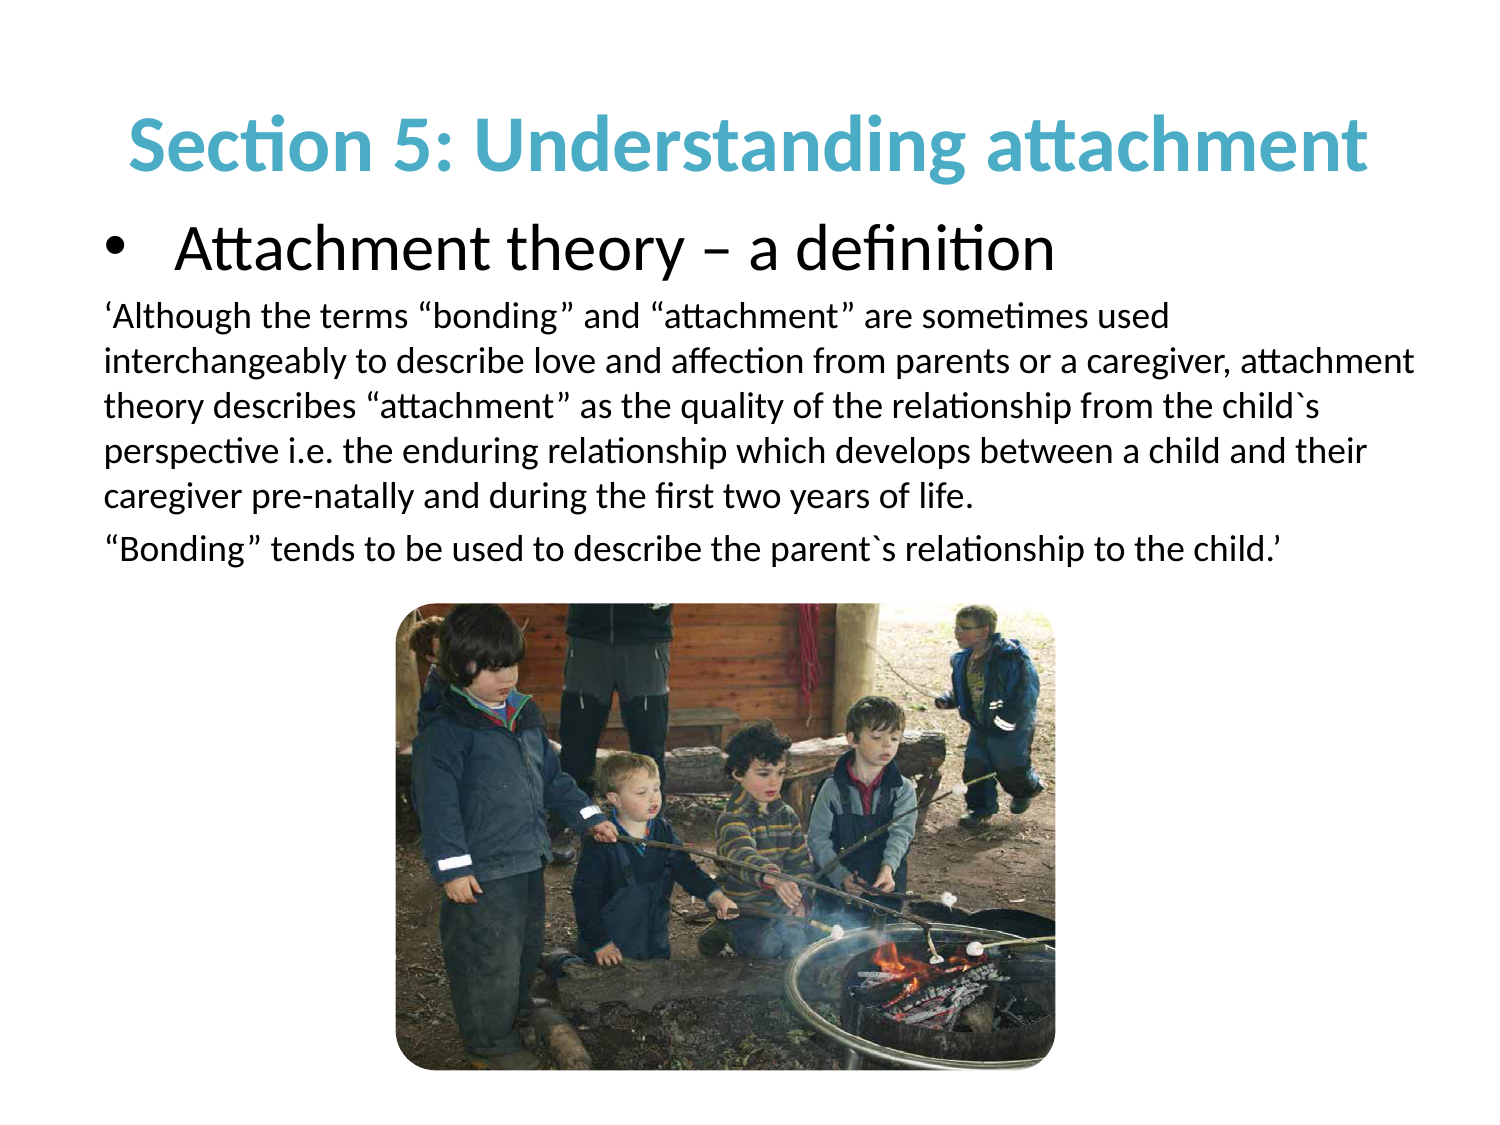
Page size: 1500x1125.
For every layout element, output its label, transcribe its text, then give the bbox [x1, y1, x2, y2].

picture [395, 603, 1056, 1071]
list Attachment theory – a definition ‘Although the terms “bonding” and “attachment” are sometimes used interchangeably to describe love and affection from parents or a caregiver, attachment theory describes “attachment” as the quality of the relationship from the child`s perspective i.e. the enduring relationship which develops between a child and their caregiver pre-natally and during the first two years of life. “Bonding” tends to be used to describe the parent`s relationship to the child.’ [88, 196, 1439, 627]
title Section 5: Understanding attachment [75, 45, 1425, 233]
